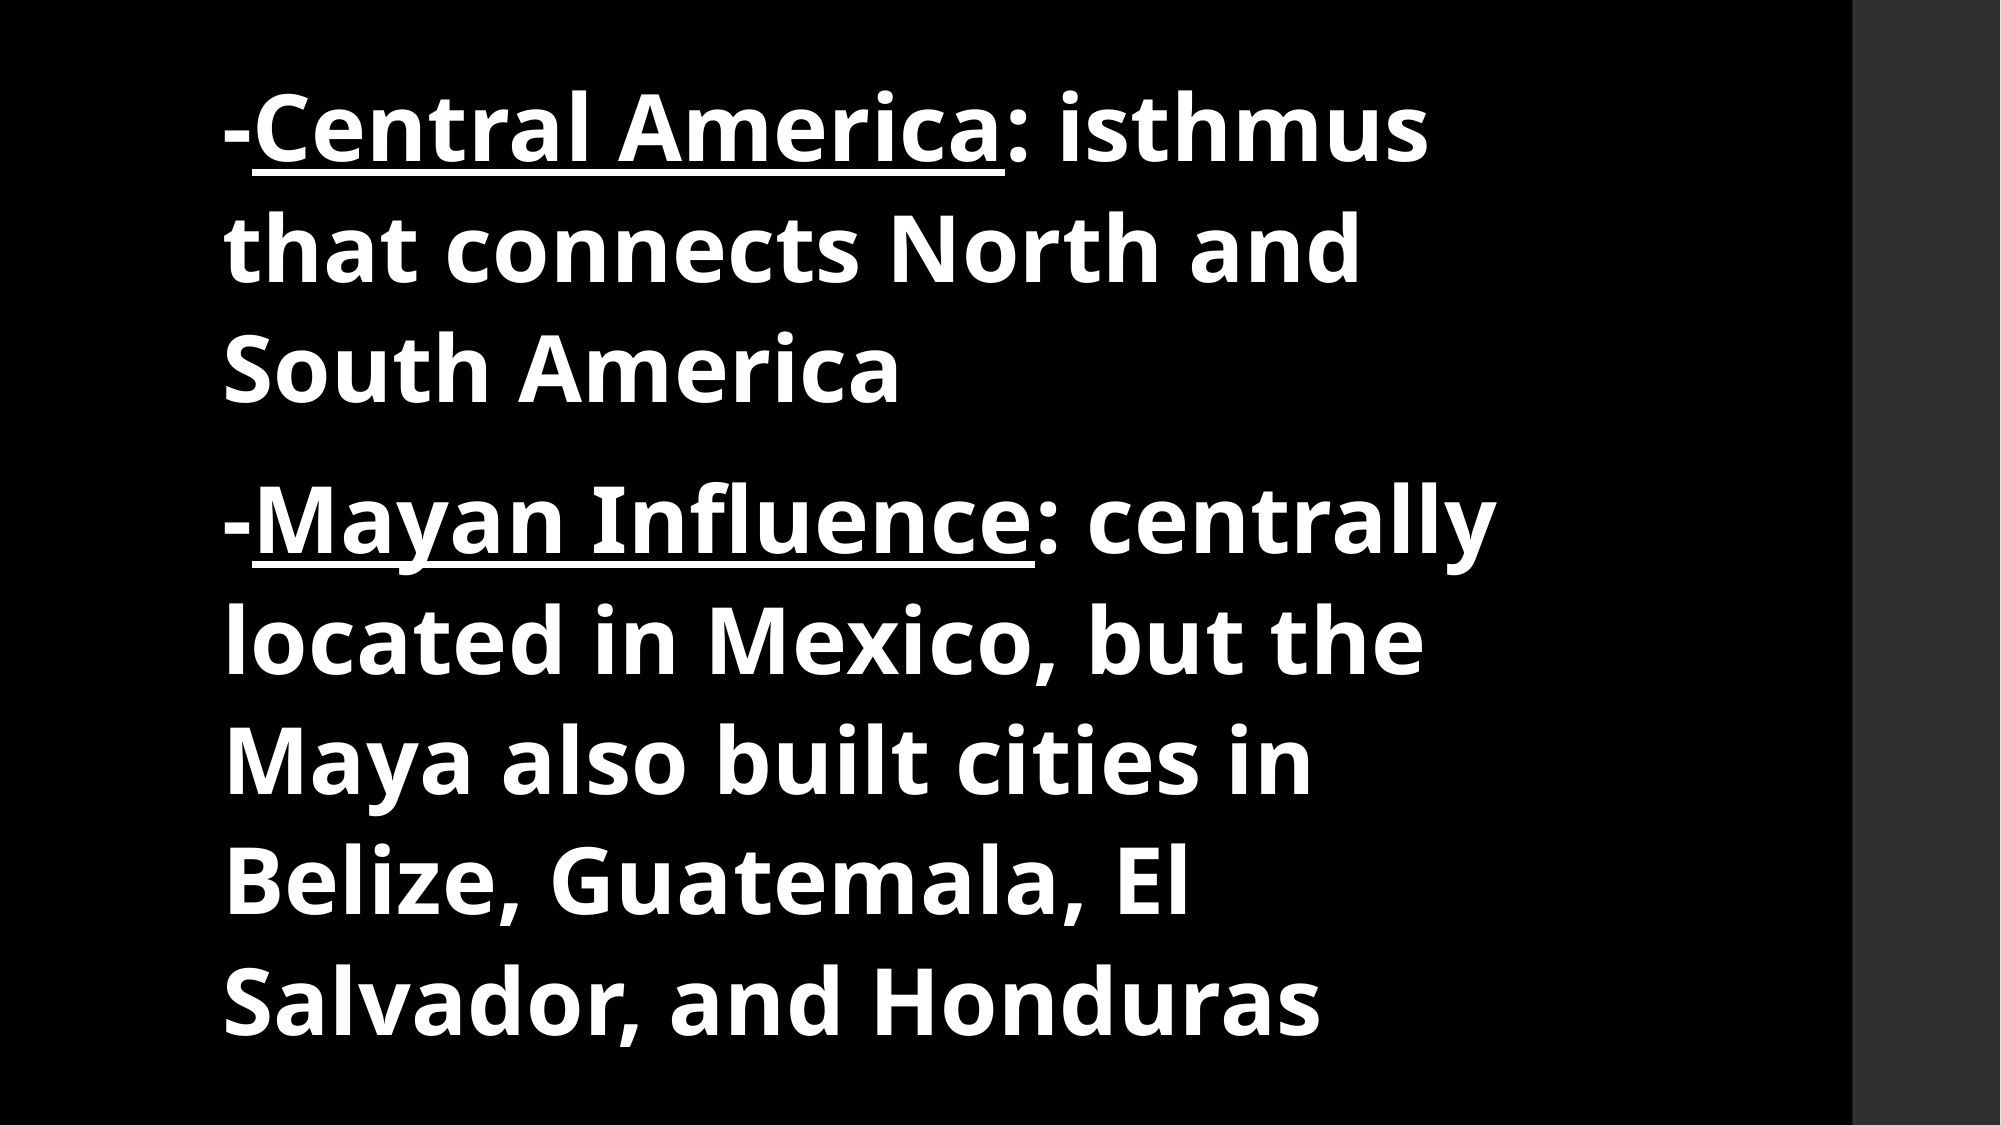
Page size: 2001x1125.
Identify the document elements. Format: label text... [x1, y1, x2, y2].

list -Central America: isthmus that connects North and South America -Mayan Influence: centrally located in Mexico, but the Maya also built cities in Belize, Guatemala, El Salvador, and Honduras [206, 57, 1617, 1069]
